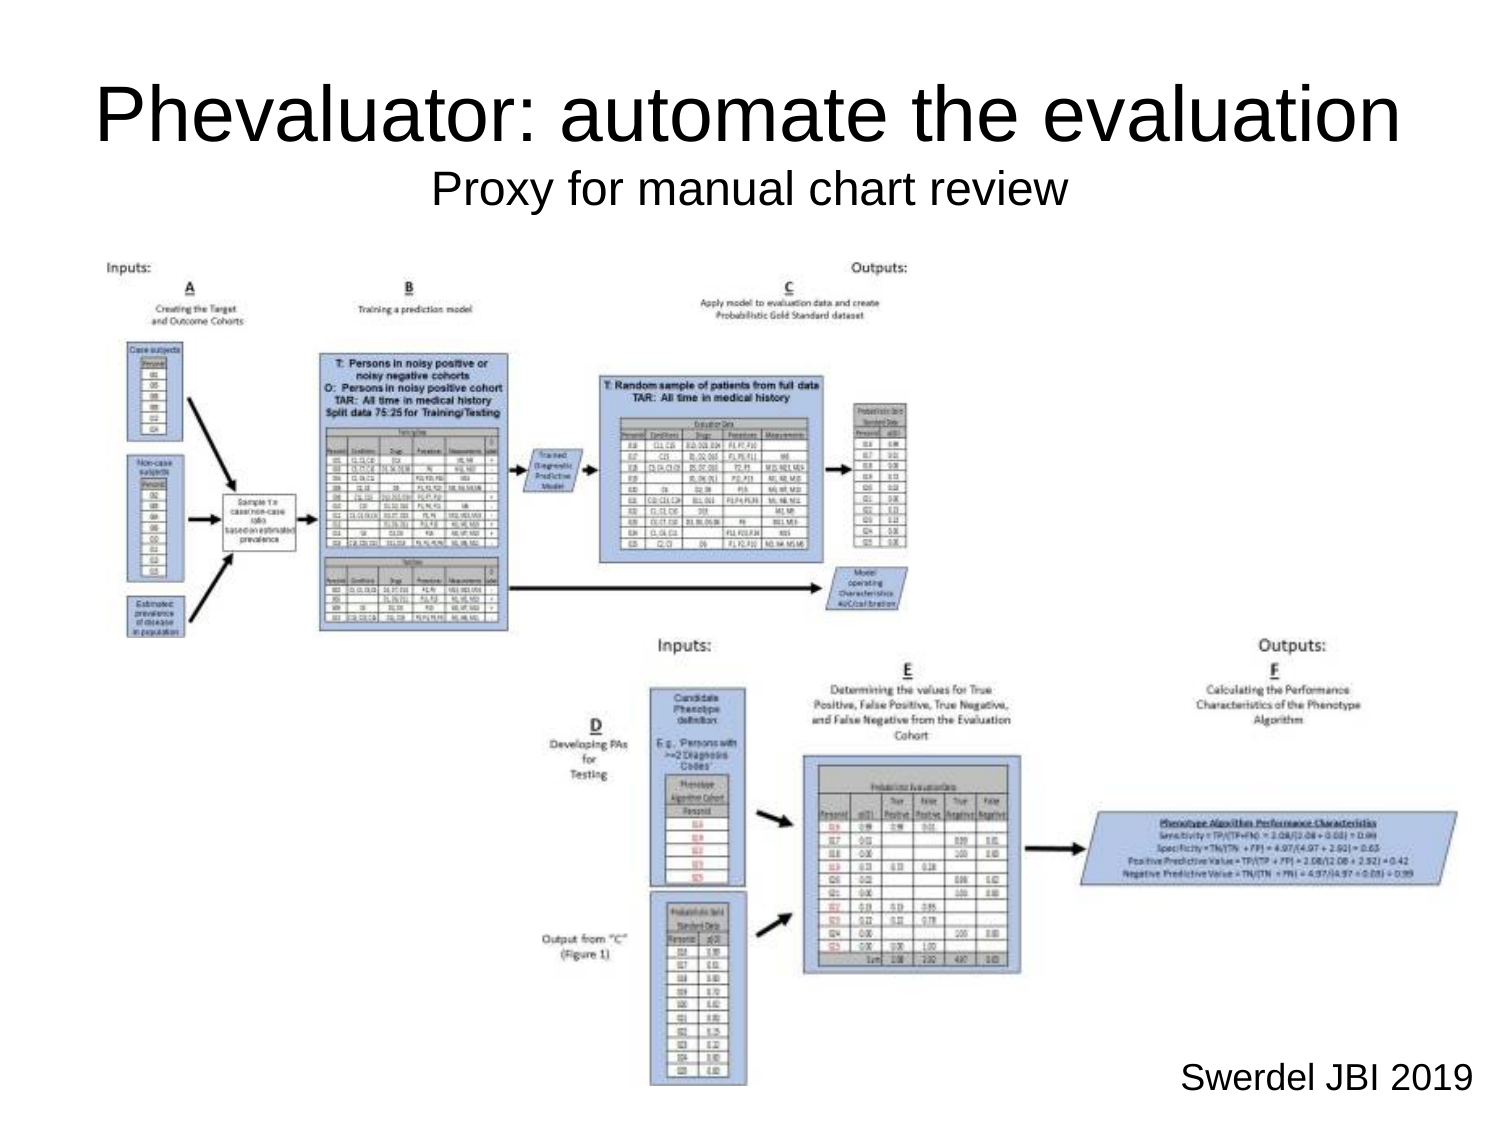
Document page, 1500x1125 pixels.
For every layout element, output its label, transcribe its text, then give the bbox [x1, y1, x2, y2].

title Phevaluator: automate the evaluation Proxy for manual chart review [75, 45, 1425, 233]
text_box Swerdel JBI 2019 [1165, 1045, 1489, 1106]
picture [106, 261, 1460, 1086]
